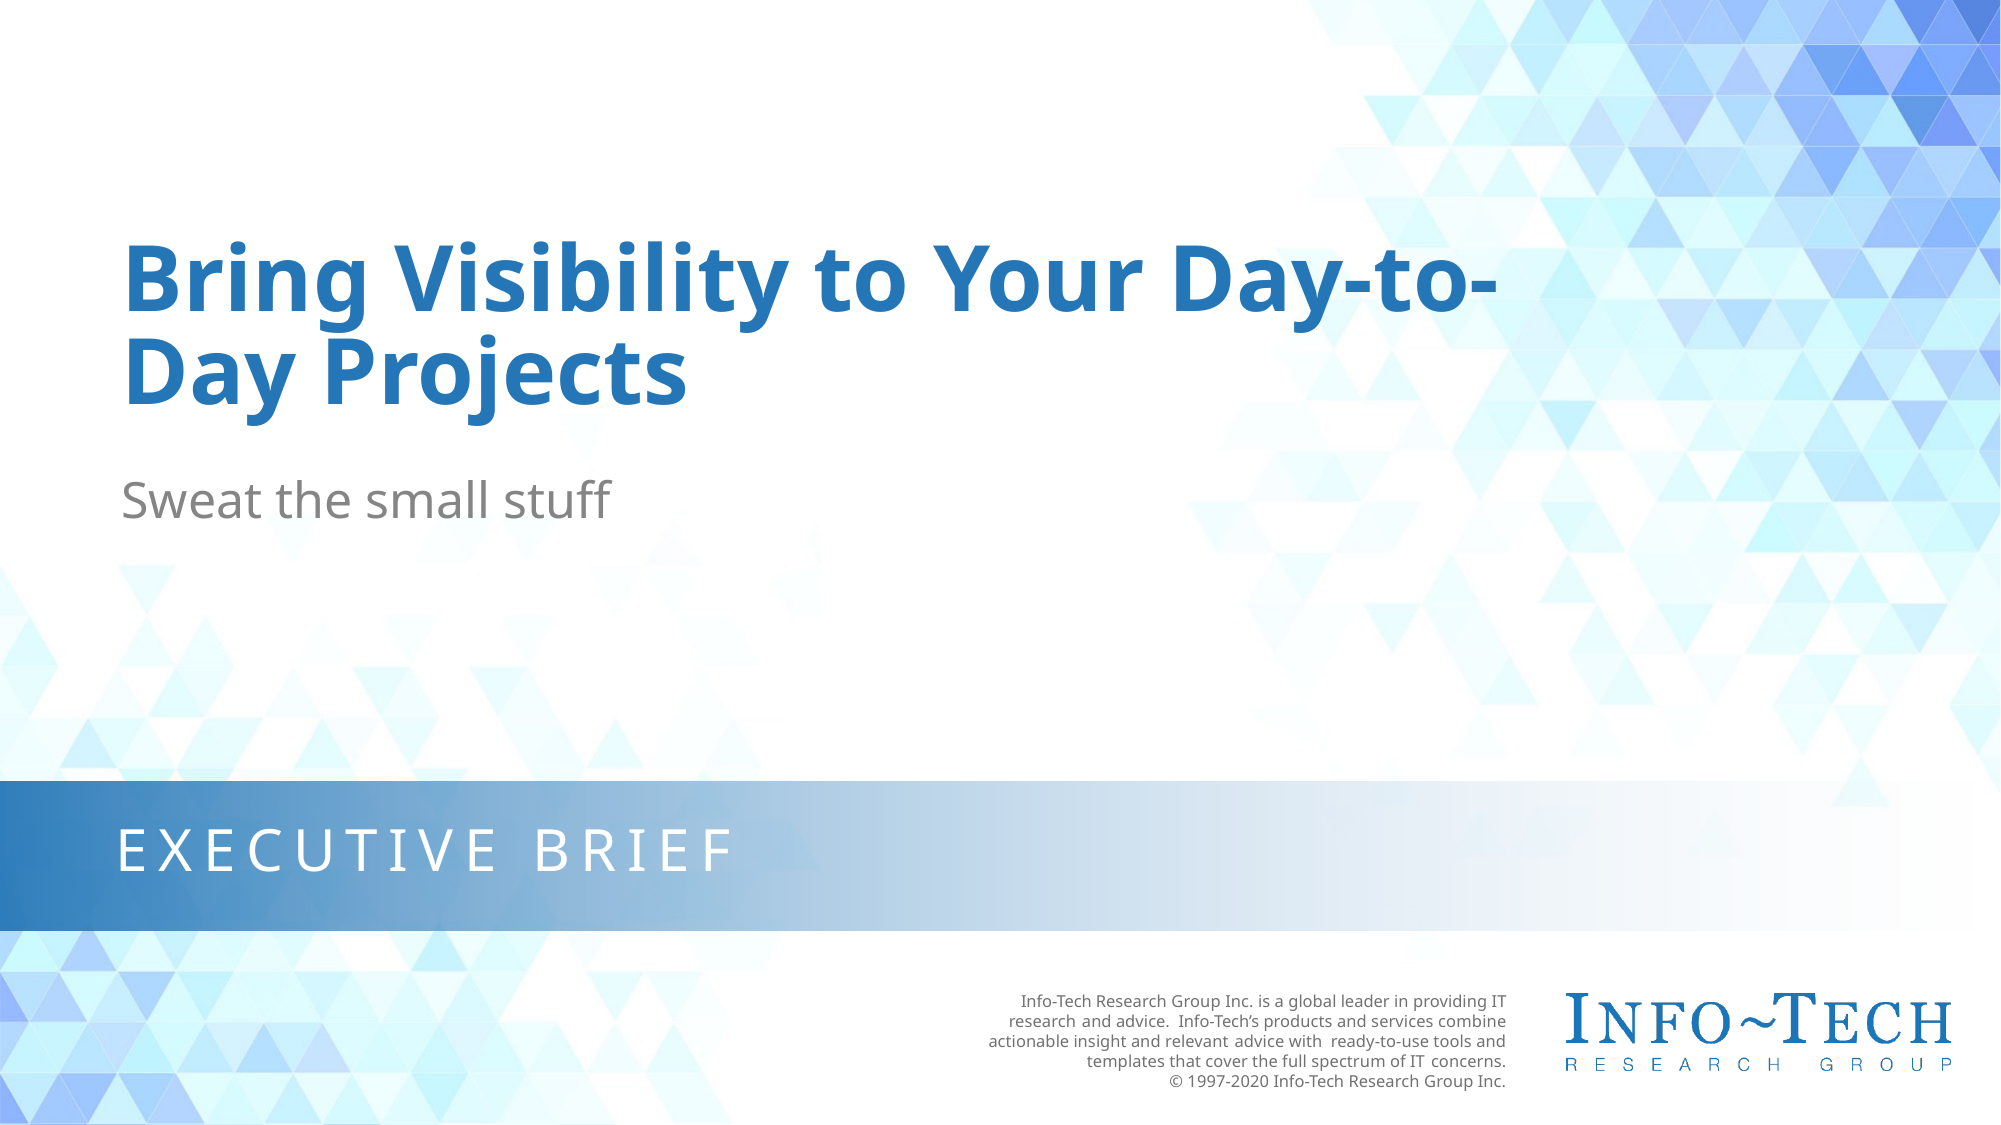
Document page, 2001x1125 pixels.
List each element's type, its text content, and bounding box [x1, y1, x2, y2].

picture [0, 0, 2001, 781]
picture [0, 942, 2001, 1125]
list Bring Visibility to Your Day-to-Day Projects [106, 228, 1572, 443]
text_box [0, 781, 2001, 942]
list Sweat the small stuff [106, 458, 1043, 770]
